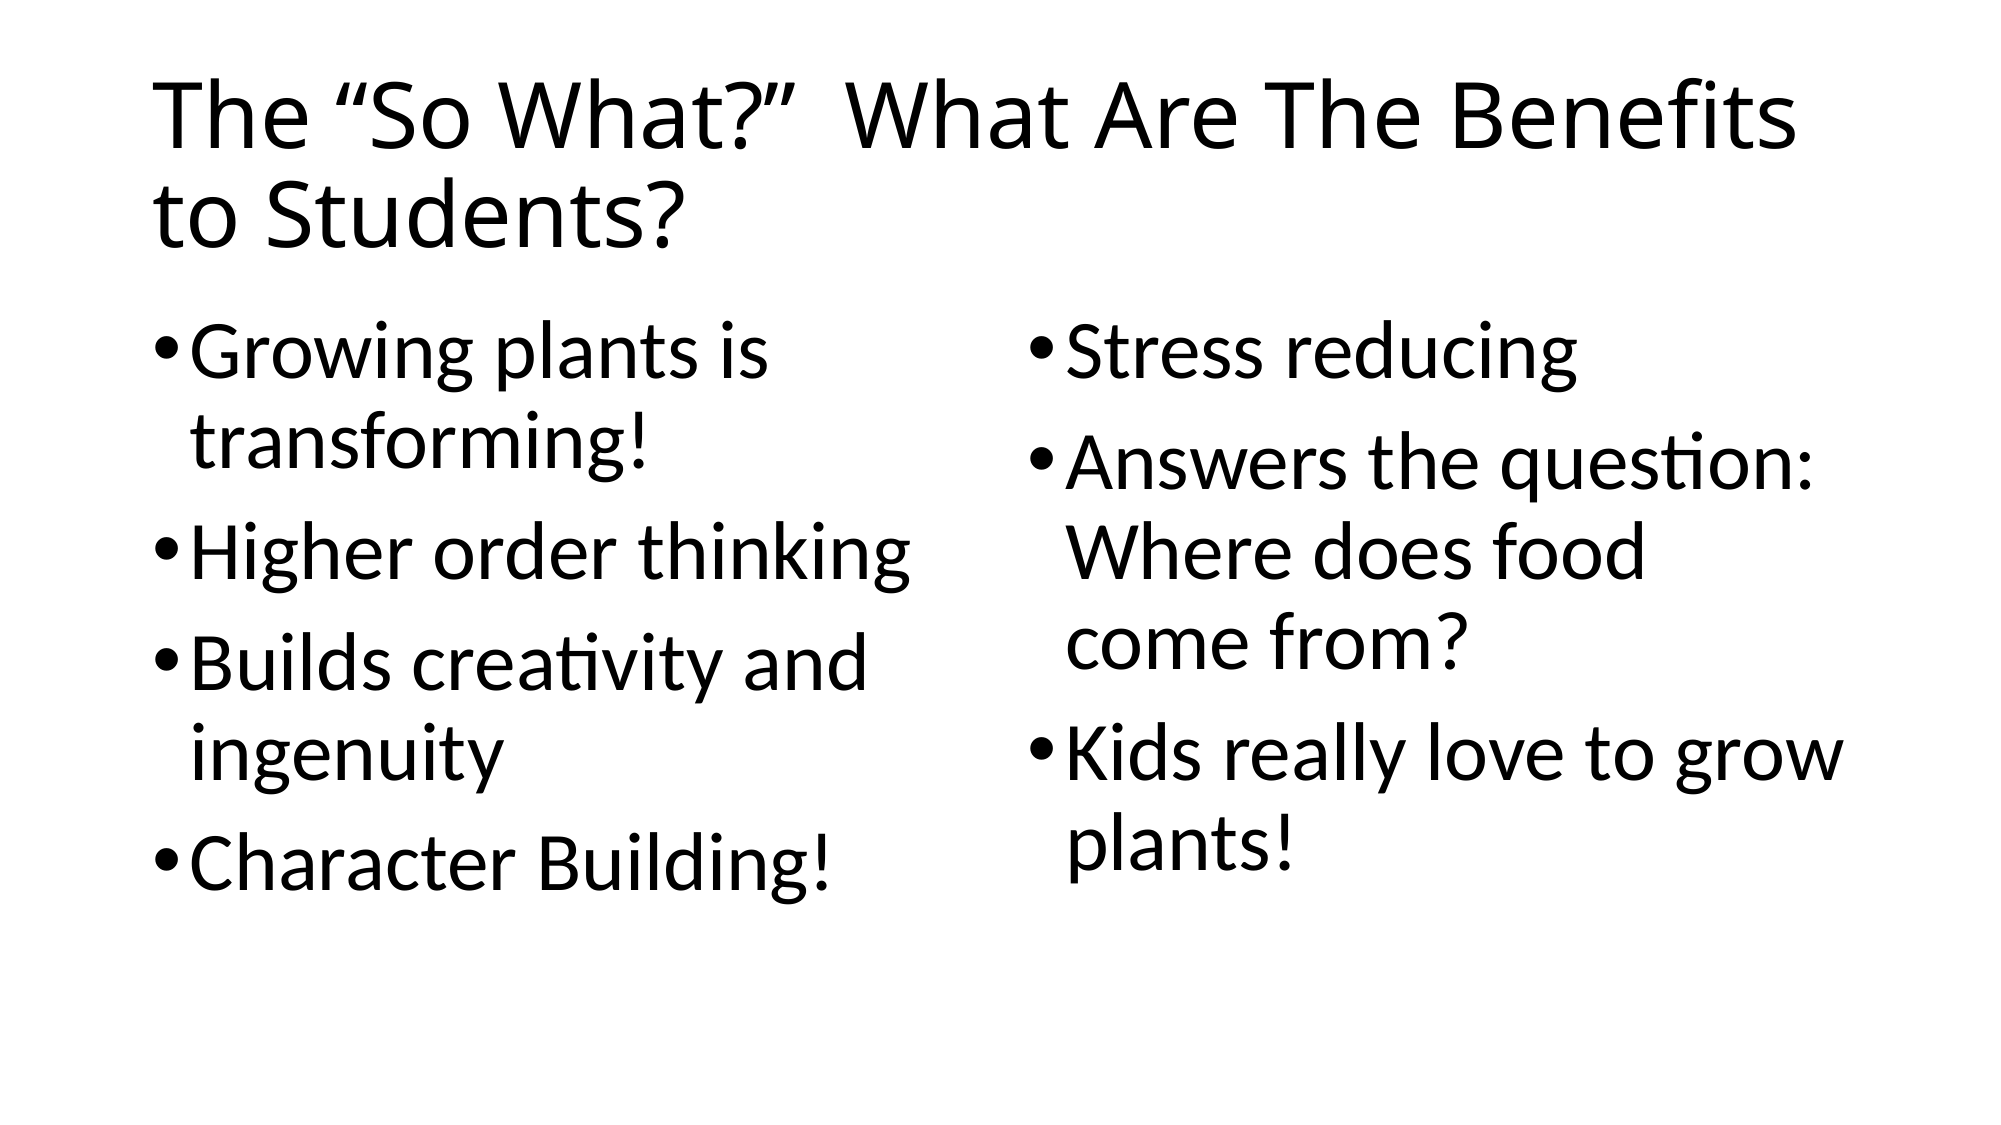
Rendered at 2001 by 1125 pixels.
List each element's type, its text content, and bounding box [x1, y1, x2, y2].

list Stress reducing Answers the question: Where does food come from? Kids really love to grow plants! [1012, 299, 1863, 1014]
title The “So What?” What Are The Benefits to Students? [137, 59, 1863, 278]
list Growing plants is transforming! Higher order thinking Builds creativity and ingenuity Character Building! [137, 299, 988, 1014]
